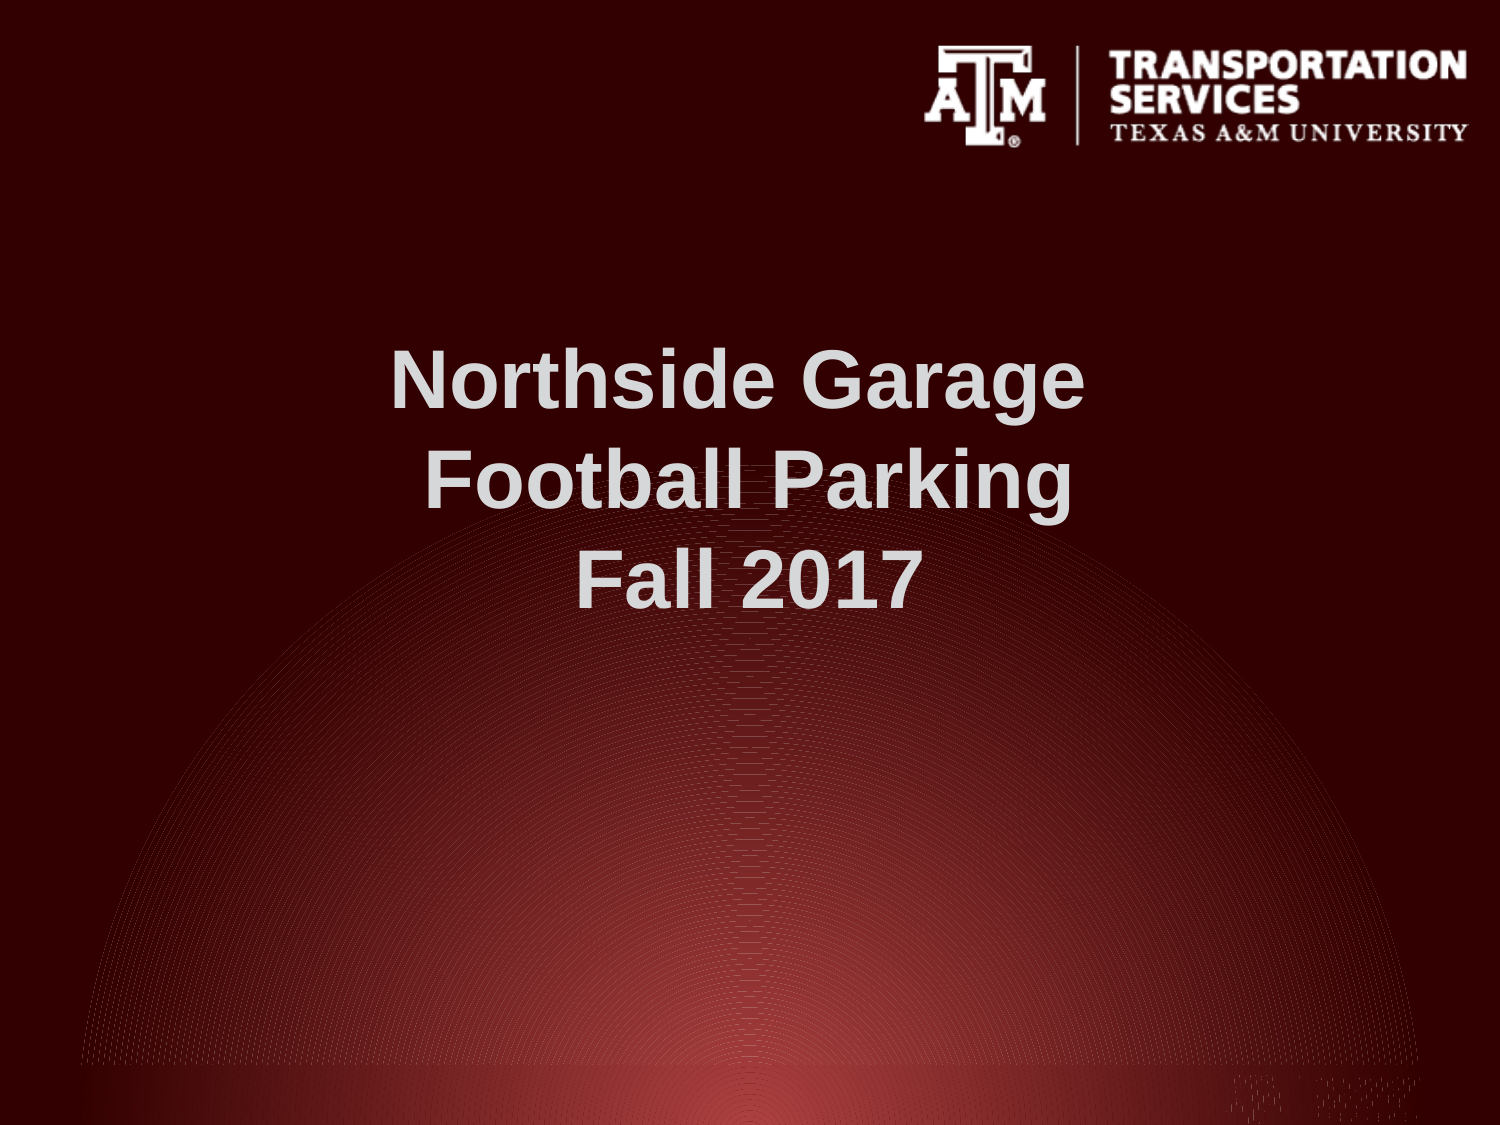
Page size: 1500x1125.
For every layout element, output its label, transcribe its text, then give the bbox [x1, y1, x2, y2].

picture [924, 44, 1469, 150]
title Northside Garage Football Parking Fall 2017 [50, 349, 1450, 600]
